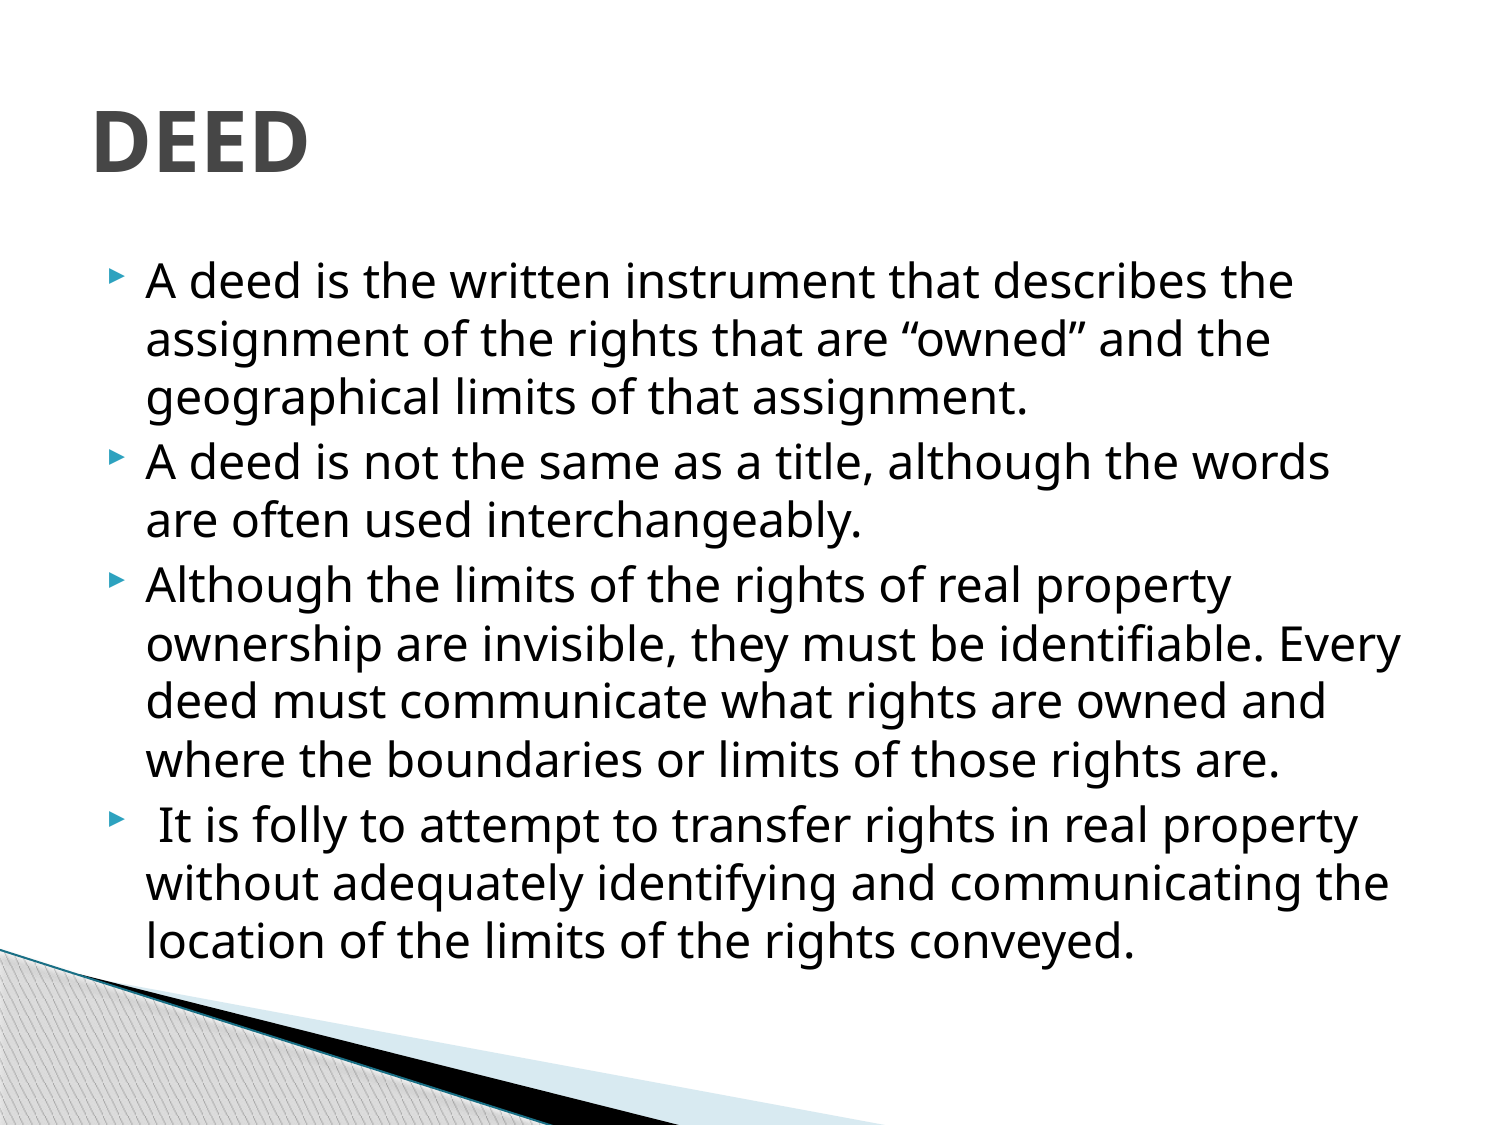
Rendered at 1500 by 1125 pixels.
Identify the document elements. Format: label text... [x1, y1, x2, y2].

list A deed is the written instrument that describes the assignment of the rights that are “owned” and the geographical limits of that assignment. A deed is not the same as a title, although the words are often used interchangeably. Although the limits of the rights of real property ownership are invisible, they must be identifiable. Every deed must communicate what rights are owned and where the boundaries or limits of those rights are. It is folly to attempt to transfer rights in real property without adequately identifying and communicating the location of the limits of the rights conveyed. [75, 243, 1425, 986]
title DEED [75, 45, 1425, 233]
